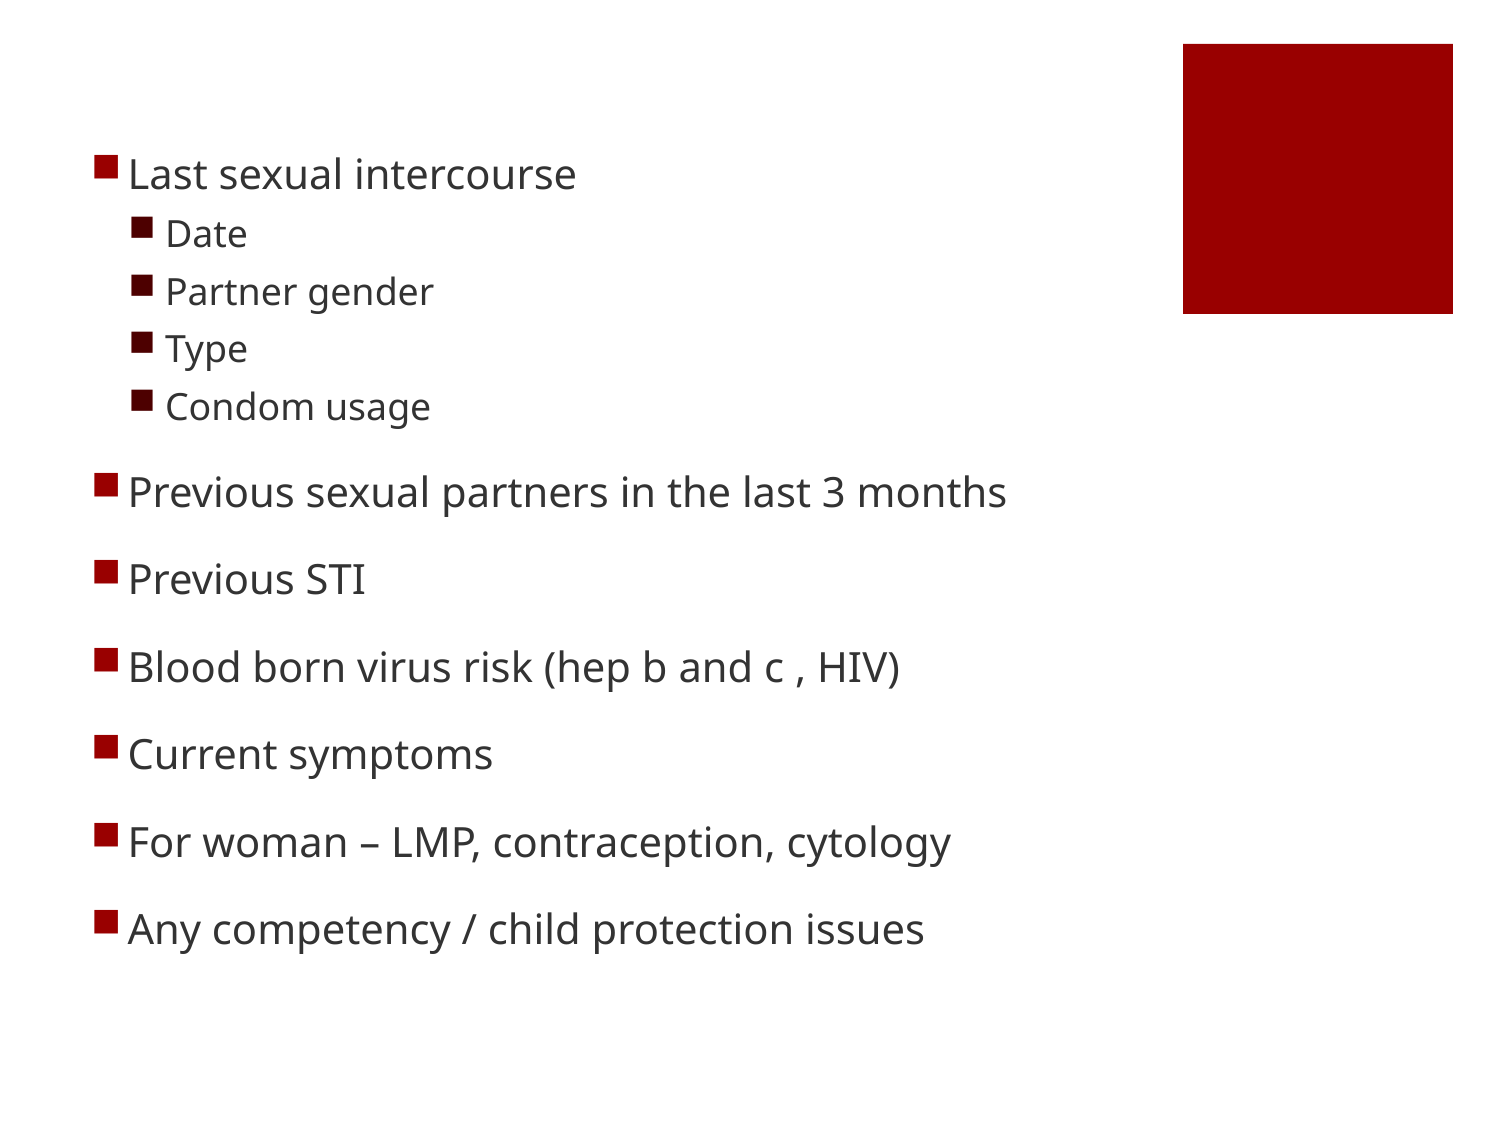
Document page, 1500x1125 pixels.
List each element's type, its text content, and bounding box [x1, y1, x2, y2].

list Last sexual intercourse Date Partner gender Type Condom usage Previous sexual partners in the last 3 months Previous STI Blood born virus risk (hep b and c , HIV) Current symptoms For woman – LMP, contraception, cytology Any competency / child protection issues [75, 140, 1143, 961]
